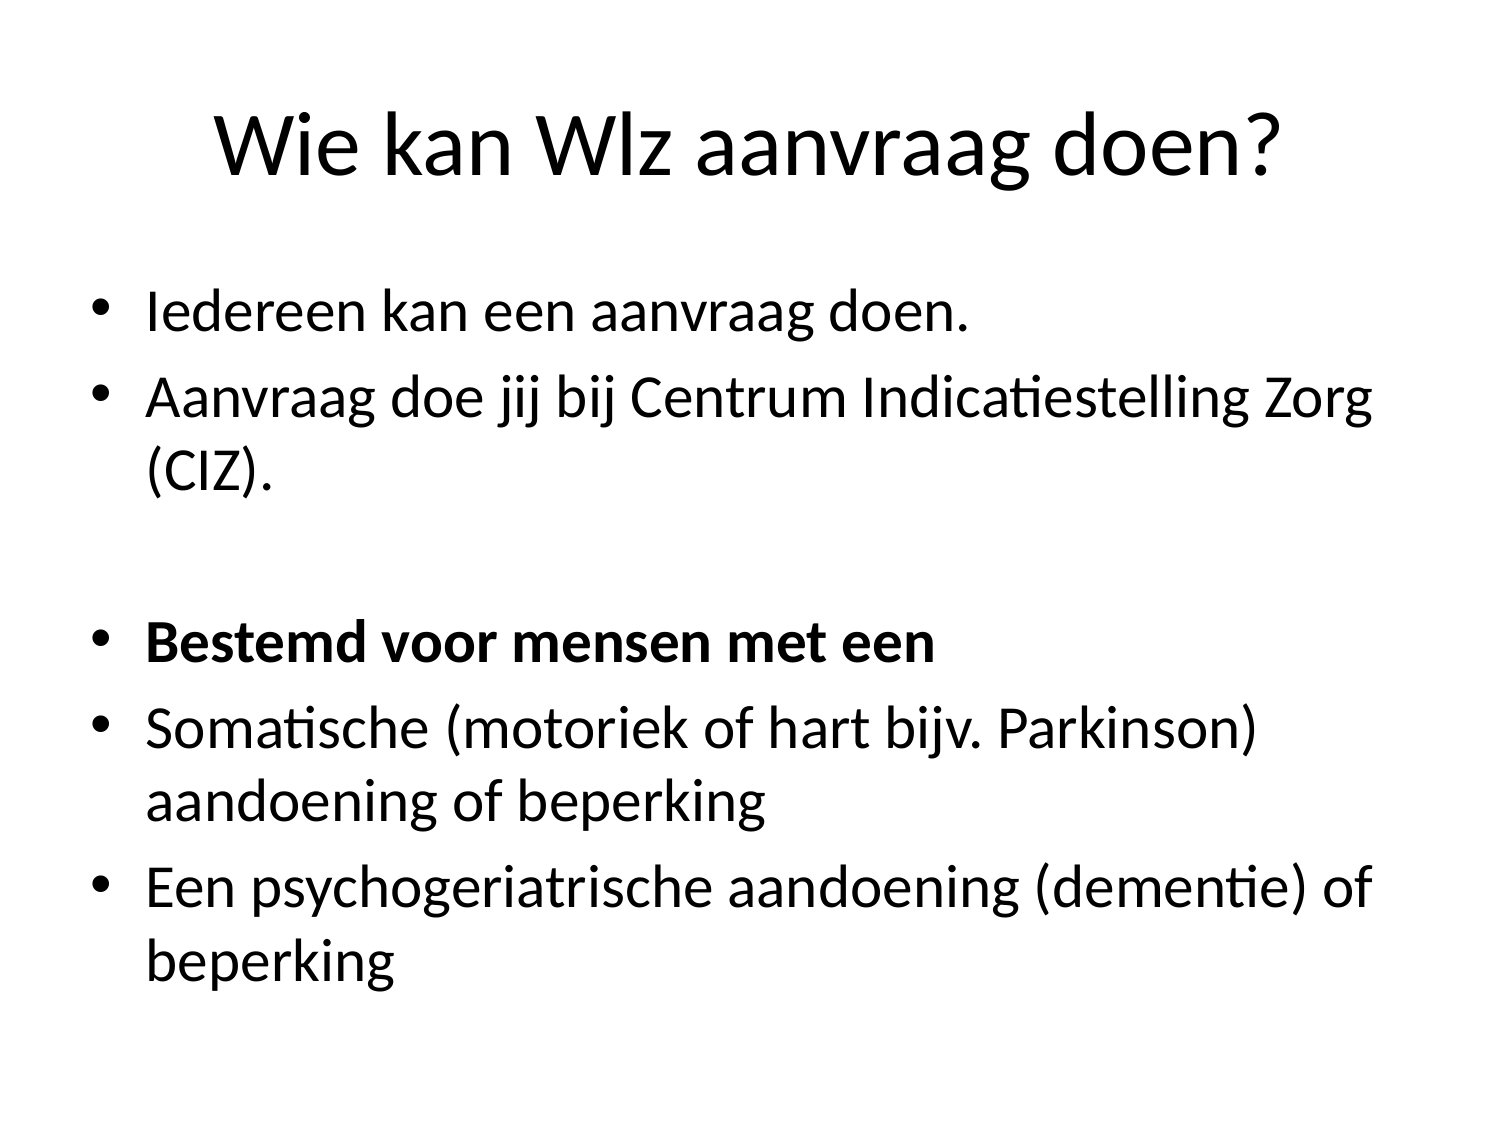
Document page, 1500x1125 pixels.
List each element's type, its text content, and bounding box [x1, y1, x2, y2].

title Wie kan Wlz aanvraag doen? [75, 45, 1425, 233]
list Iedereen kan een aanvraag doen. Aanvraag doe jij bij Centrum Indicatiestelling Zorg (CIZ). Bestemd voor mensen met een Somatische (motoriek of hart bijv. Parkinson) aandoening of beperking Een psychogeriatrische aandoening (dementie) of beperking [75, 262, 1425, 1005]
